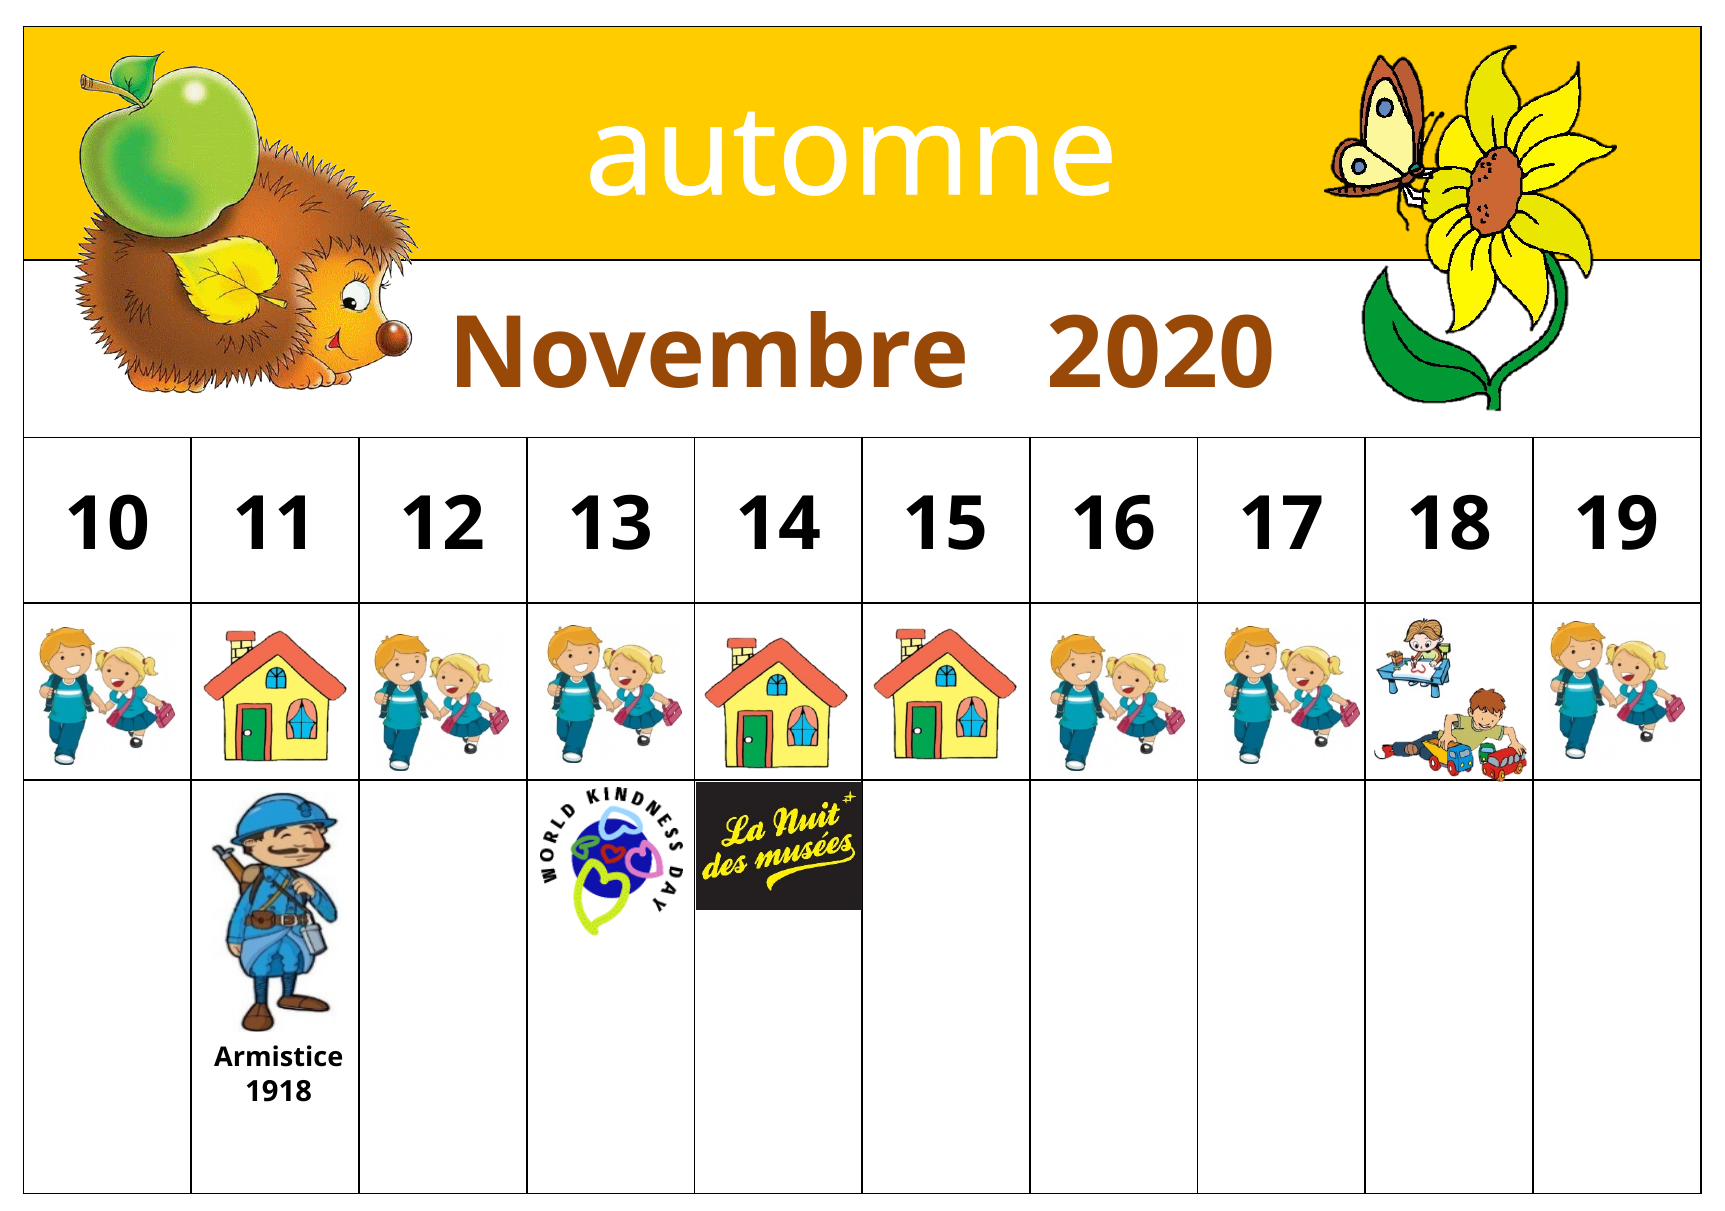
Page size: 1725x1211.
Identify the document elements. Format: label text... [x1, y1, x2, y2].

table_cell [863, 604, 1029, 779]
table_cell [360, 781, 526, 1193]
table_cell [528, 604, 694, 779]
table_cell 10 [24, 438, 190, 602]
table_cell [1198, 604, 1364, 779]
table_cell [1534, 604, 1700, 779]
table_cell 14 [695, 438, 861, 602]
table_cell Novembre 2020 [24, 261, 1700, 437]
picture [695, 782, 863, 911]
text_box automne [569, 61, 1134, 227]
table_cell [1198, 781, 1364, 1193]
picture [201, 626, 351, 764]
table_cell 13 [528, 438, 694, 602]
table_cell 19 [1534, 438, 1700, 602]
picture [1374, 617, 1527, 783]
picture [1324, 44, 1617, 413]
table_cell 11 [192, 438, 358, 602]
picture [53, 35, 431, 413]
table_cell [695, 604, 861, 779]
picture [1548, 621, 1686, 759]
table_cell [528, 781, 694, 1193]
table_cell 15 [863, 438, 1029, 602]
table_cell [24, 604, 190, 779]
table_cell 18 [1366, 438, 1532, 602]
table_cell 17 [1198, 438, 1364, 602]
table_cell [192, 604, 358, 779]
table_cell [1366, 604, 1532, 779]
table_cell [695, 917, 861, 1193]
picture [539, 787, 683, 937]
table_cell [1534, 781, 1700, 1193]
table_cell [1031, 604, 1197, 779]
table_cell [1366, 781, 1532, 1193]
table_cell [1031, 781, 1197, 1193]
picture [702, 633, 852, 772]
table_cell 12 [360, 438, 526, 602]
table_cell [863, 781, 1029, 1193]
table_header [24, 27, 1700, 259]
picture [38, 627, 176, 765]
picture [871, 624, 1021, 762]
picture [1223, 626, 1361, 764]
picture [372, 633, 510, 772]
picture [1048, 633, 1187, 772]
table_cell [360, 604, 526, 779]
table_cell [24, 781, 190, 1193]
table_cell 16 [1031, 438, 1197, 602]
picture [545, 625, 684, 763]
table_cell [192, 781, 358, 1193]
picture [211, 792, 348, 1033]
text_box Armistice 1918 [197, 1032, 361, 1115]
